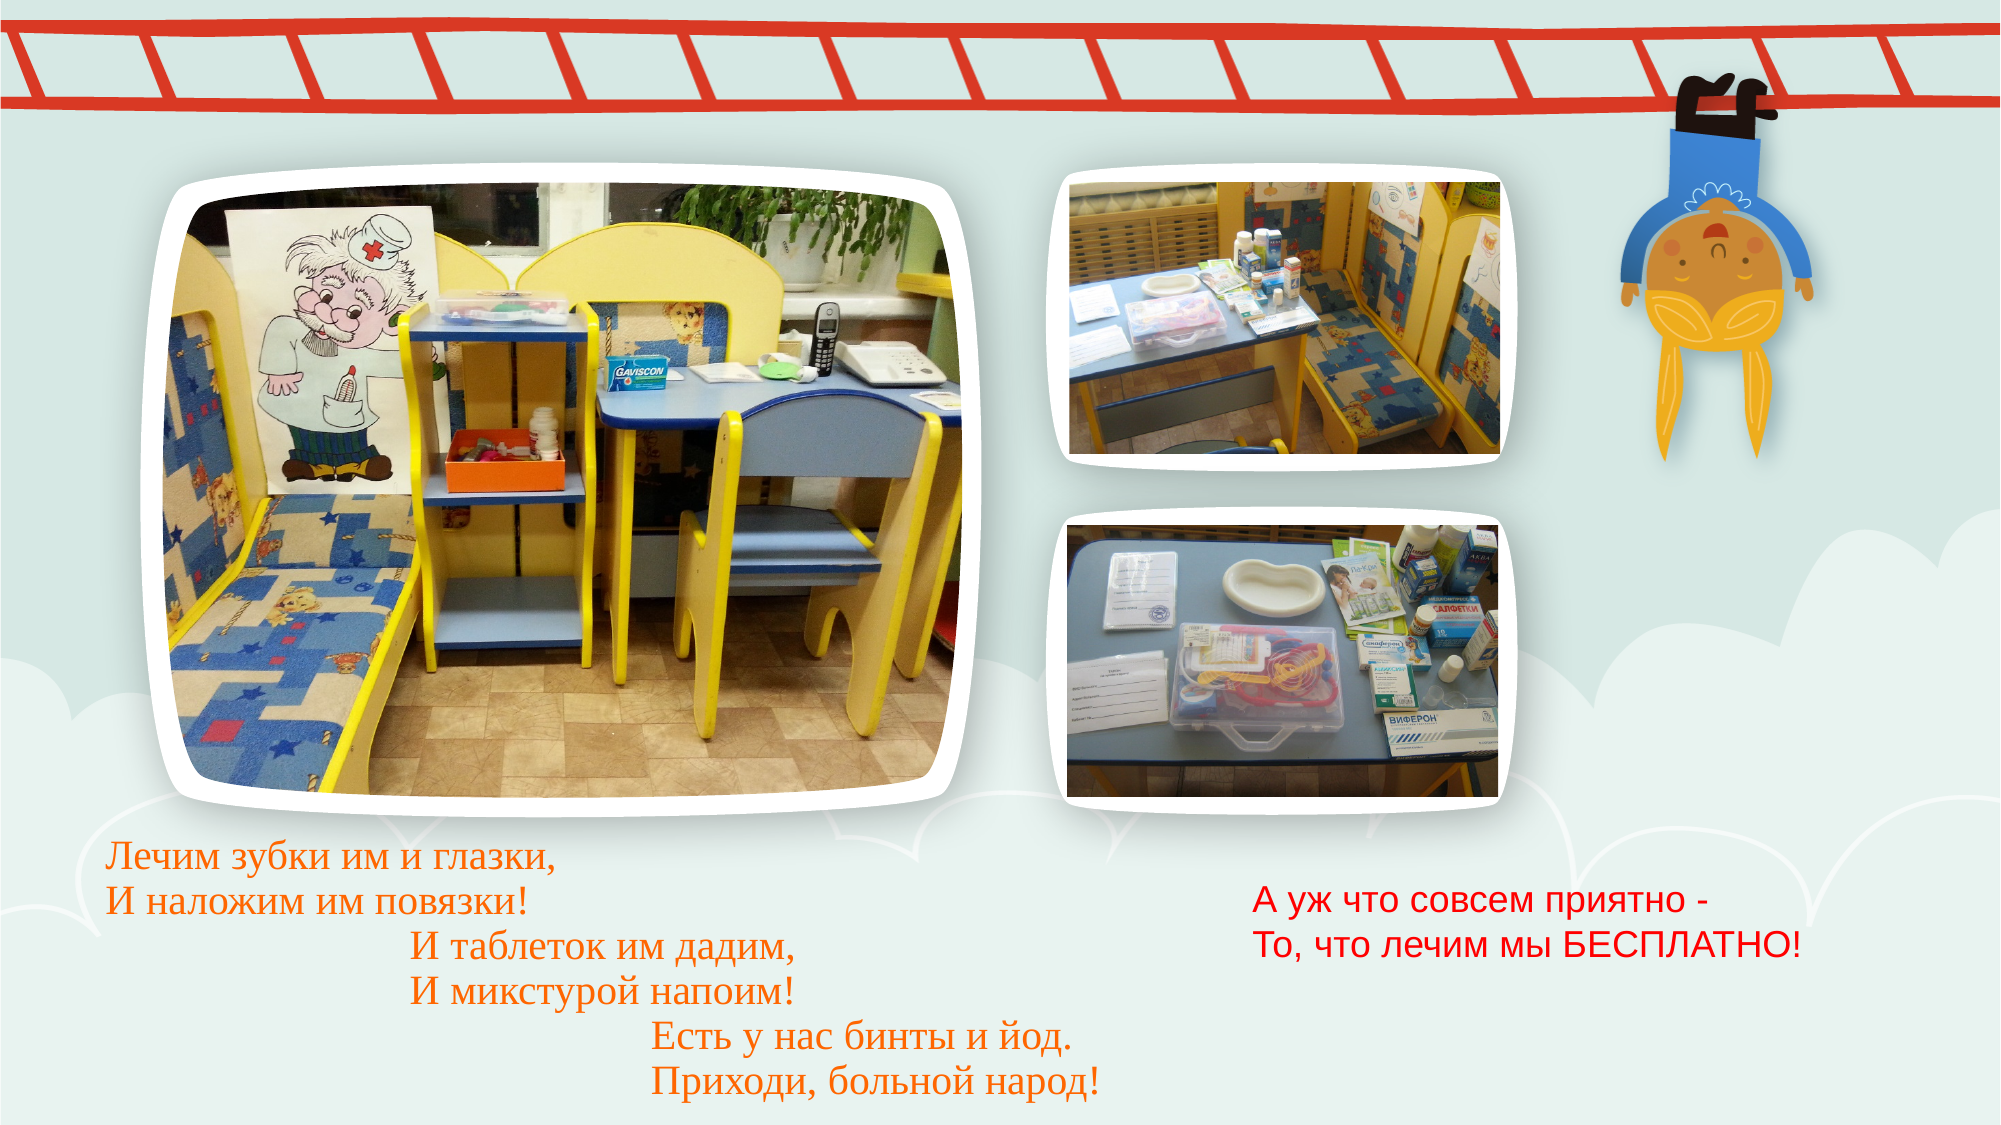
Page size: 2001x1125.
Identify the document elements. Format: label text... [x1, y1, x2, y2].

picture [0, 0, 2001, 1125]
title Лечим зубки им и глазки, И наложим им повязки! И таблеток им дадим, И микстурой напоим! Есть у нас бинты и йод. Приходи, больной народ! [90, 834, 1580, 1125]
text_box А уж что совсем приятно - То, что лечим мы БЕСПЛАТНО! [1237, 822, 2000, 1056]
